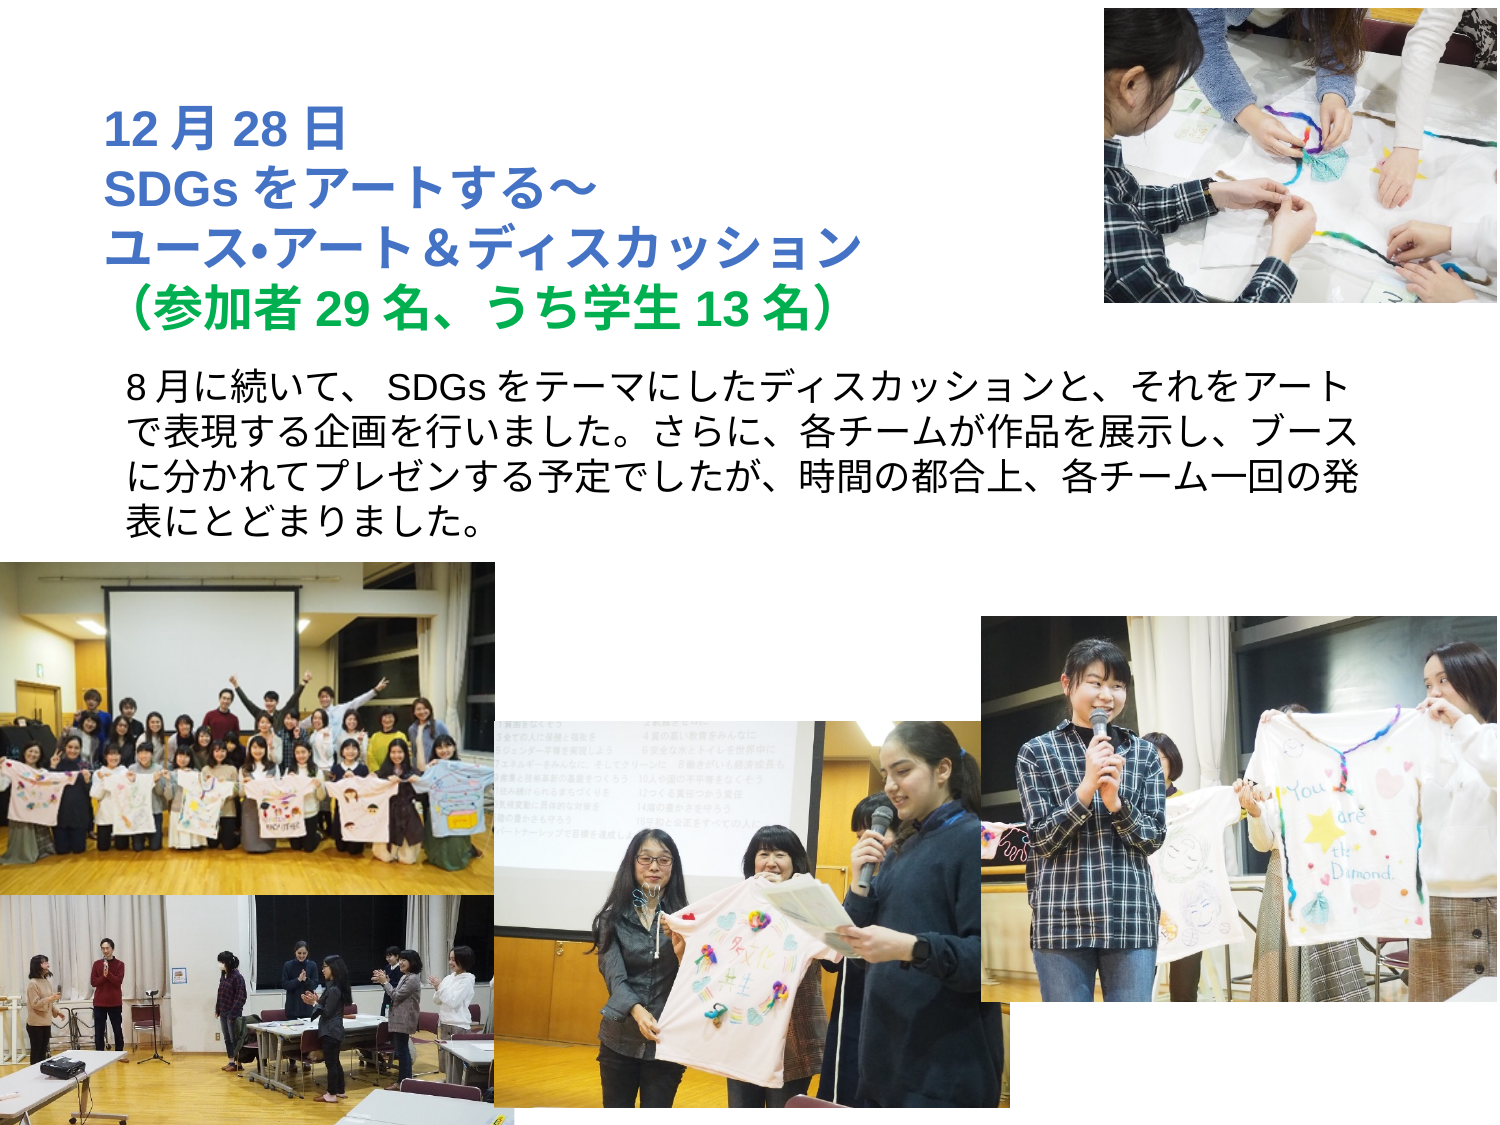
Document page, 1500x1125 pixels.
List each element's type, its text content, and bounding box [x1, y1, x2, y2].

text_box 12月28日 SDGsをアートする～ ユース・アート＆ディスカッション （参加者29名、うち学生13名） [88, 91, 1483, 344]
picture [0, 562, 1497, 1125]
picture [1104, 8, 1497, 303]
text_box 8月に続いて、SDGsをテーマにしたディスカッションと、それをアートで表現する企画を行いました。さらに、各チームが作品を展示し、ブースに分かれてプレゼンする予定でしたが、時間の都合上、各チーム一回の発表にとどまりました。 [111, 355, 1389, 550]
